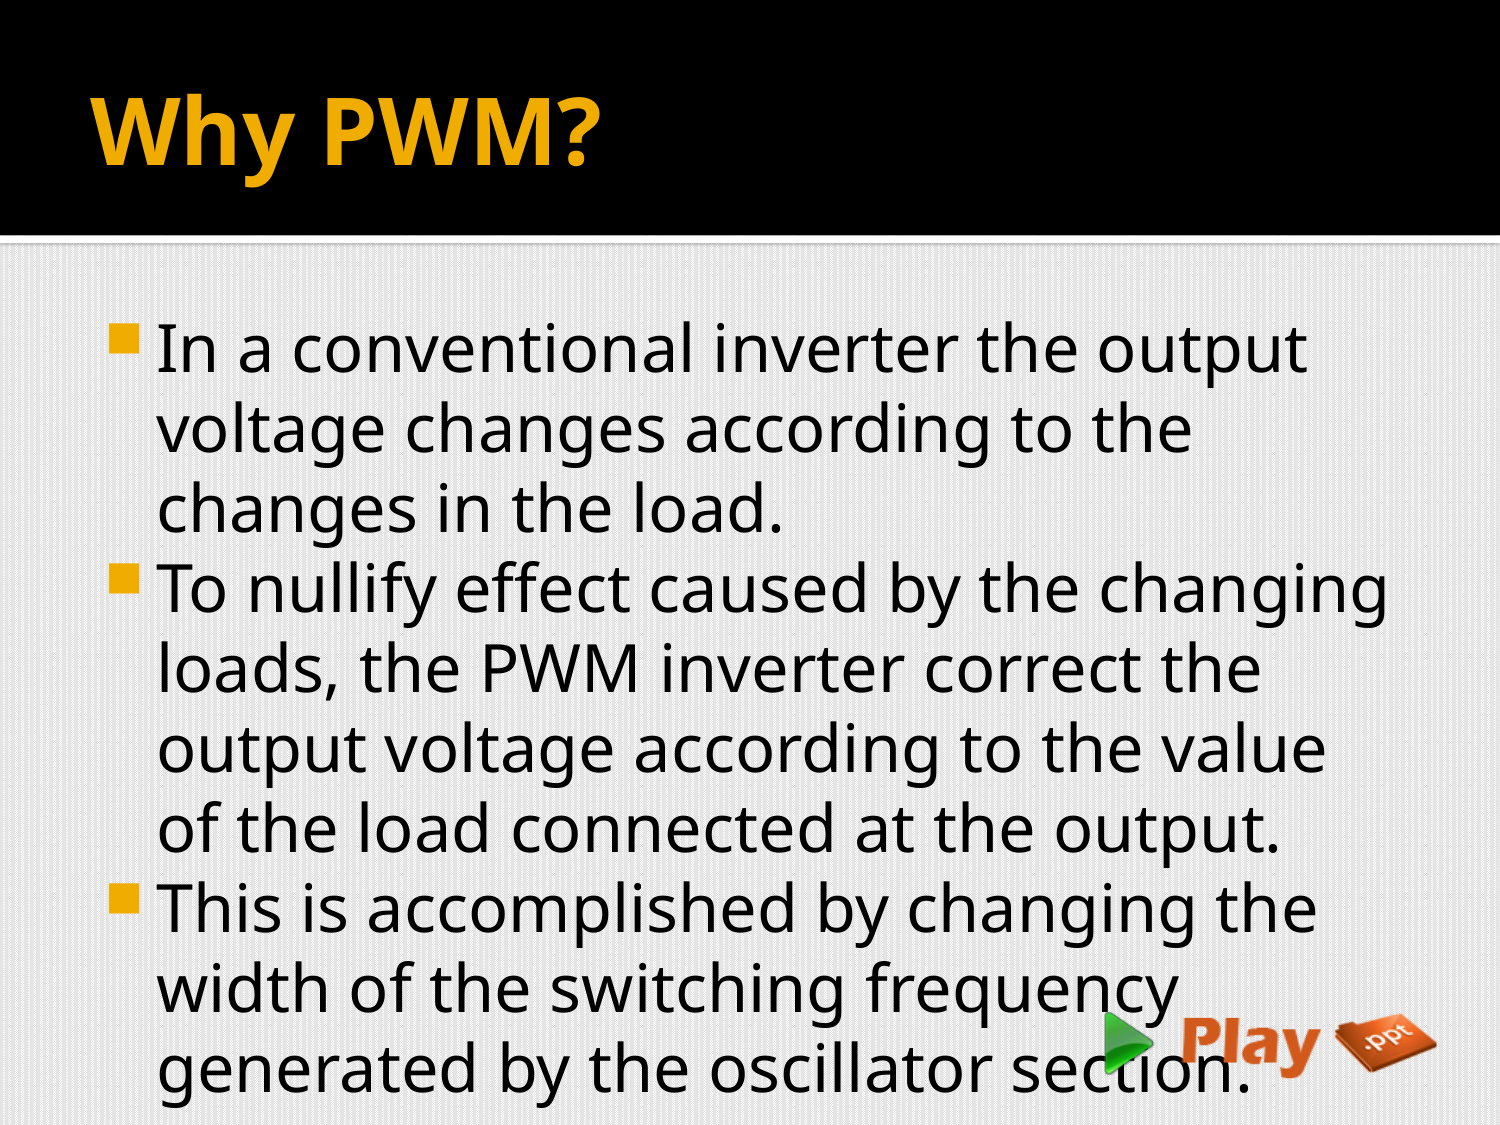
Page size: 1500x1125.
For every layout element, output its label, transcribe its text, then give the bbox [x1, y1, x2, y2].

list In a conventional inverter the output voltage changes according to the changes in the load. To nullify effect caused by the changing loads, the PWM inverter correct the output voltage according to the value of the load connected at the output. This is accomplished by changing the width of the switching frequency generated by the oscillator section. [75, 291, 1425, 1050]
picture [1077, 999, 1463, 1086]
title Why PWM? [75, 25, 1425, 231]
